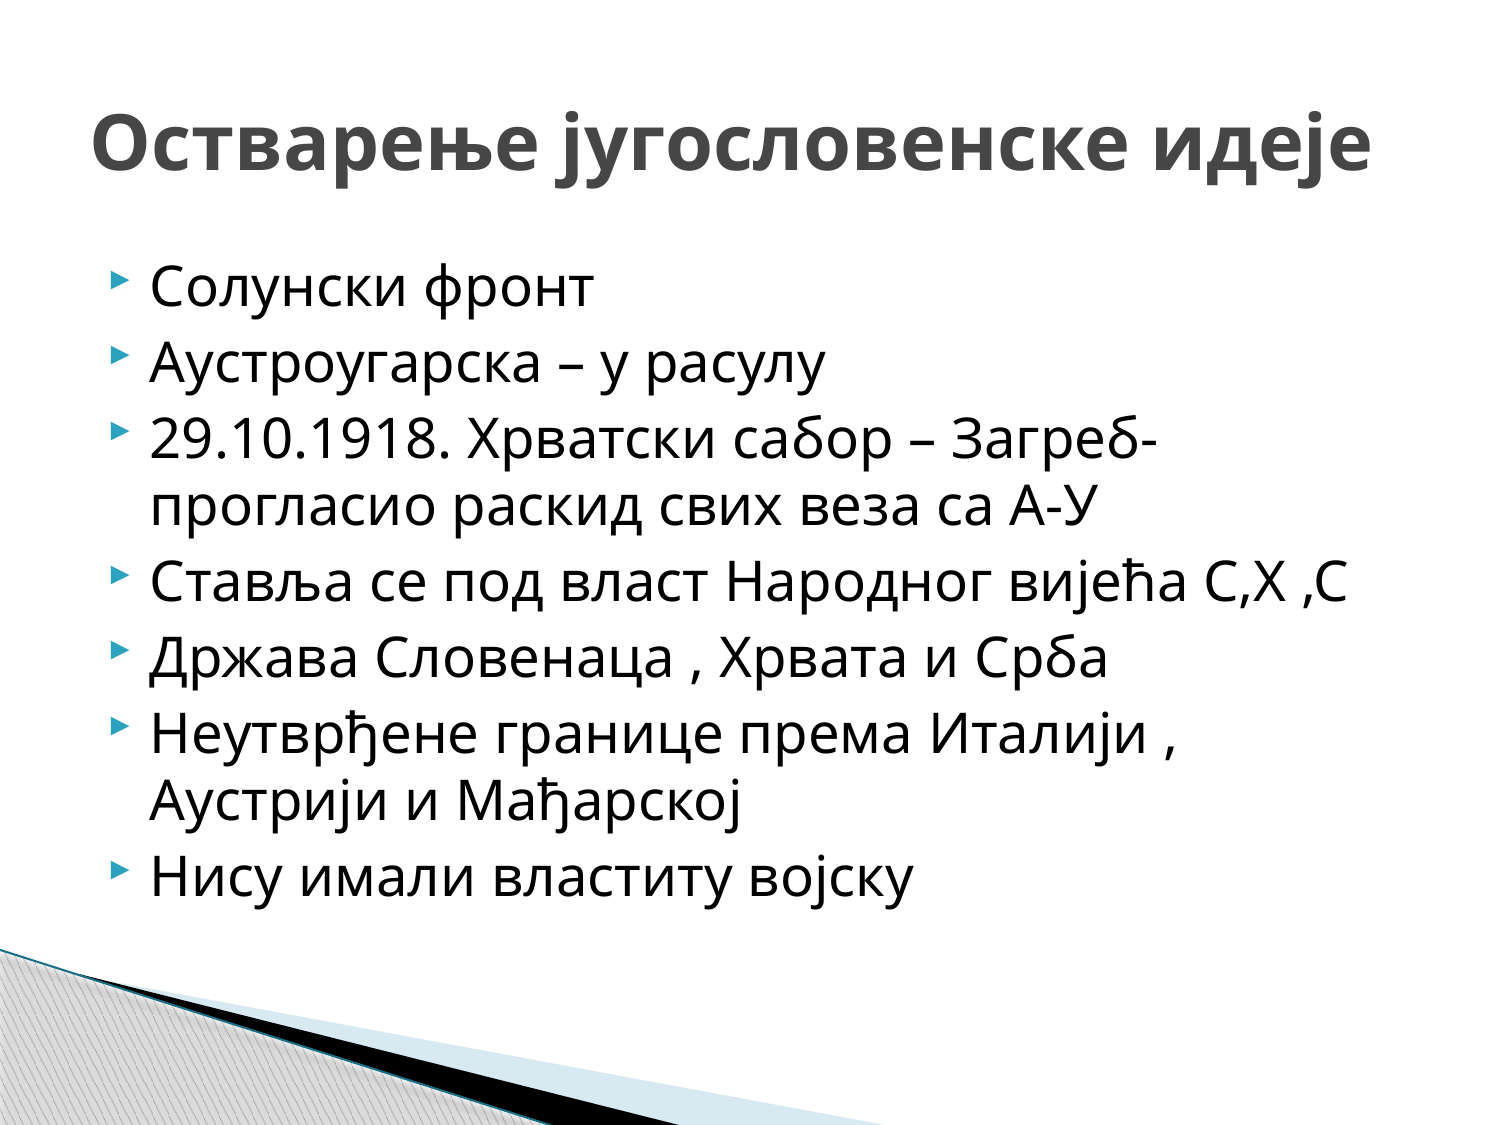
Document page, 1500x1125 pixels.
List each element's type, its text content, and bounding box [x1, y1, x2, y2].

list Солунски фронт Аустроугарска – у расулу 29.10.1918. Хрватски сабор – Загреб- прогласио раскид свих веза са А-У Ставља се под власт Народног вијећа С,Х ,С Држава Словенаца , Хрвата и Срба Неутврђене границе према Италији , Аустрији и Мађарској Нису имали властиту војску [75, 243, 1425, 986]
title Остварење југословенске идеје [75, 45, 1425, 233]
